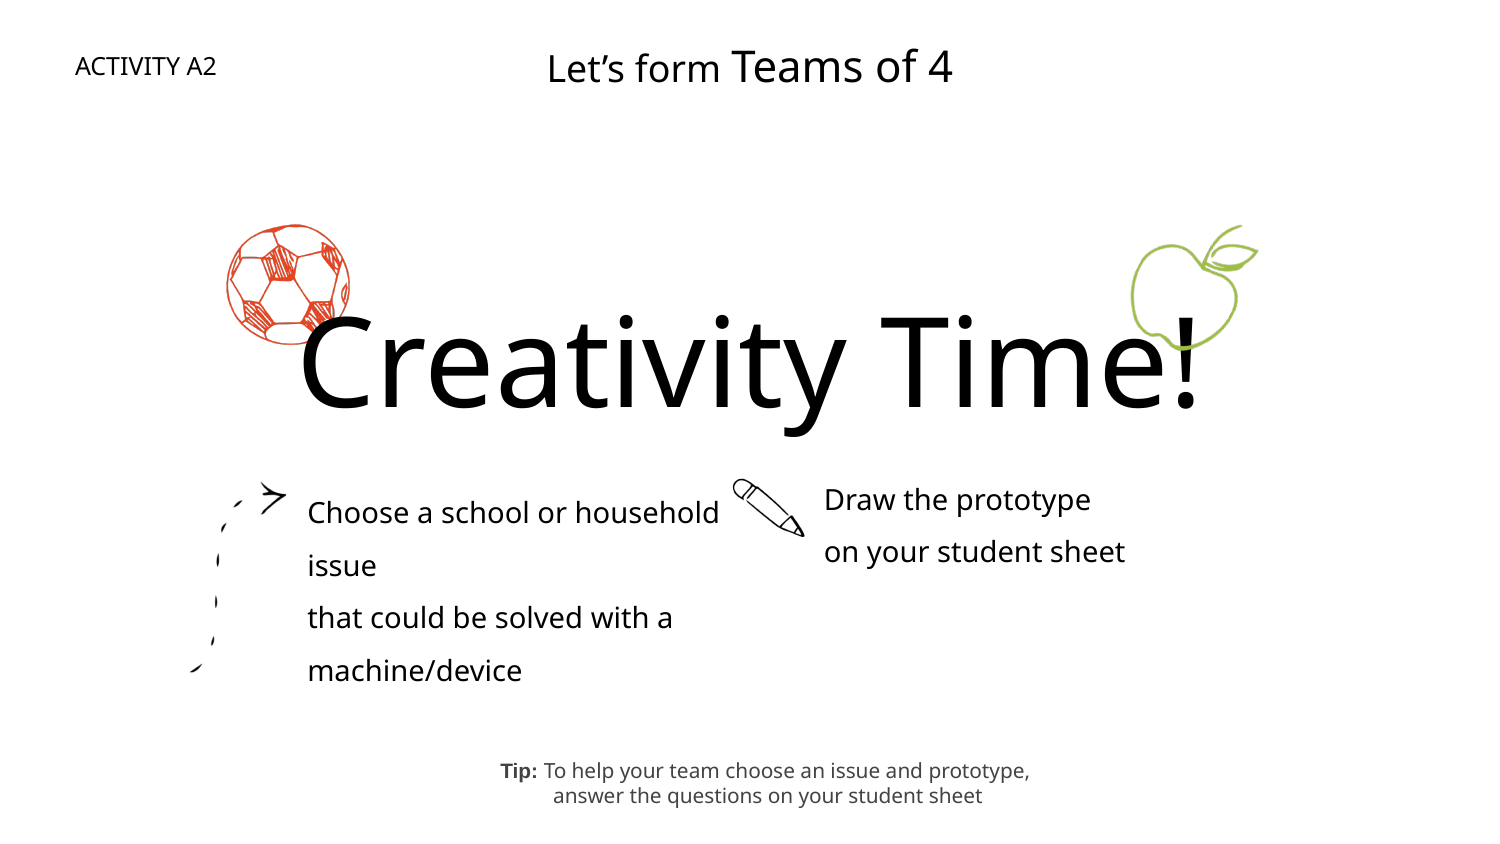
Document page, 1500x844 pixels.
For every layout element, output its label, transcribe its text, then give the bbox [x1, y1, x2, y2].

title Creativity Time! [51, 260, 1449, 455]
text_box Draw the prototype on your student sheet [808, 448, 1272, 584]
title Choose a school or household issue that could be solved with a machine/device [292, 461, 755, 725]
text_box Let’s form Teams of 4 [0, 24, 1500, 107]
picture [1112, 192, 1271, 365]
text_box ACTIVITY A2 [29, 35, 263, 96]
picture [140, 479, 335, 676]
picture [226, 224, 350, 346]
picture [732, 469, 804, 548]
text_box Tip: To help your team choose an issue and prototype, answer the questions on your student sheet [280, 743, 1256, 823]
